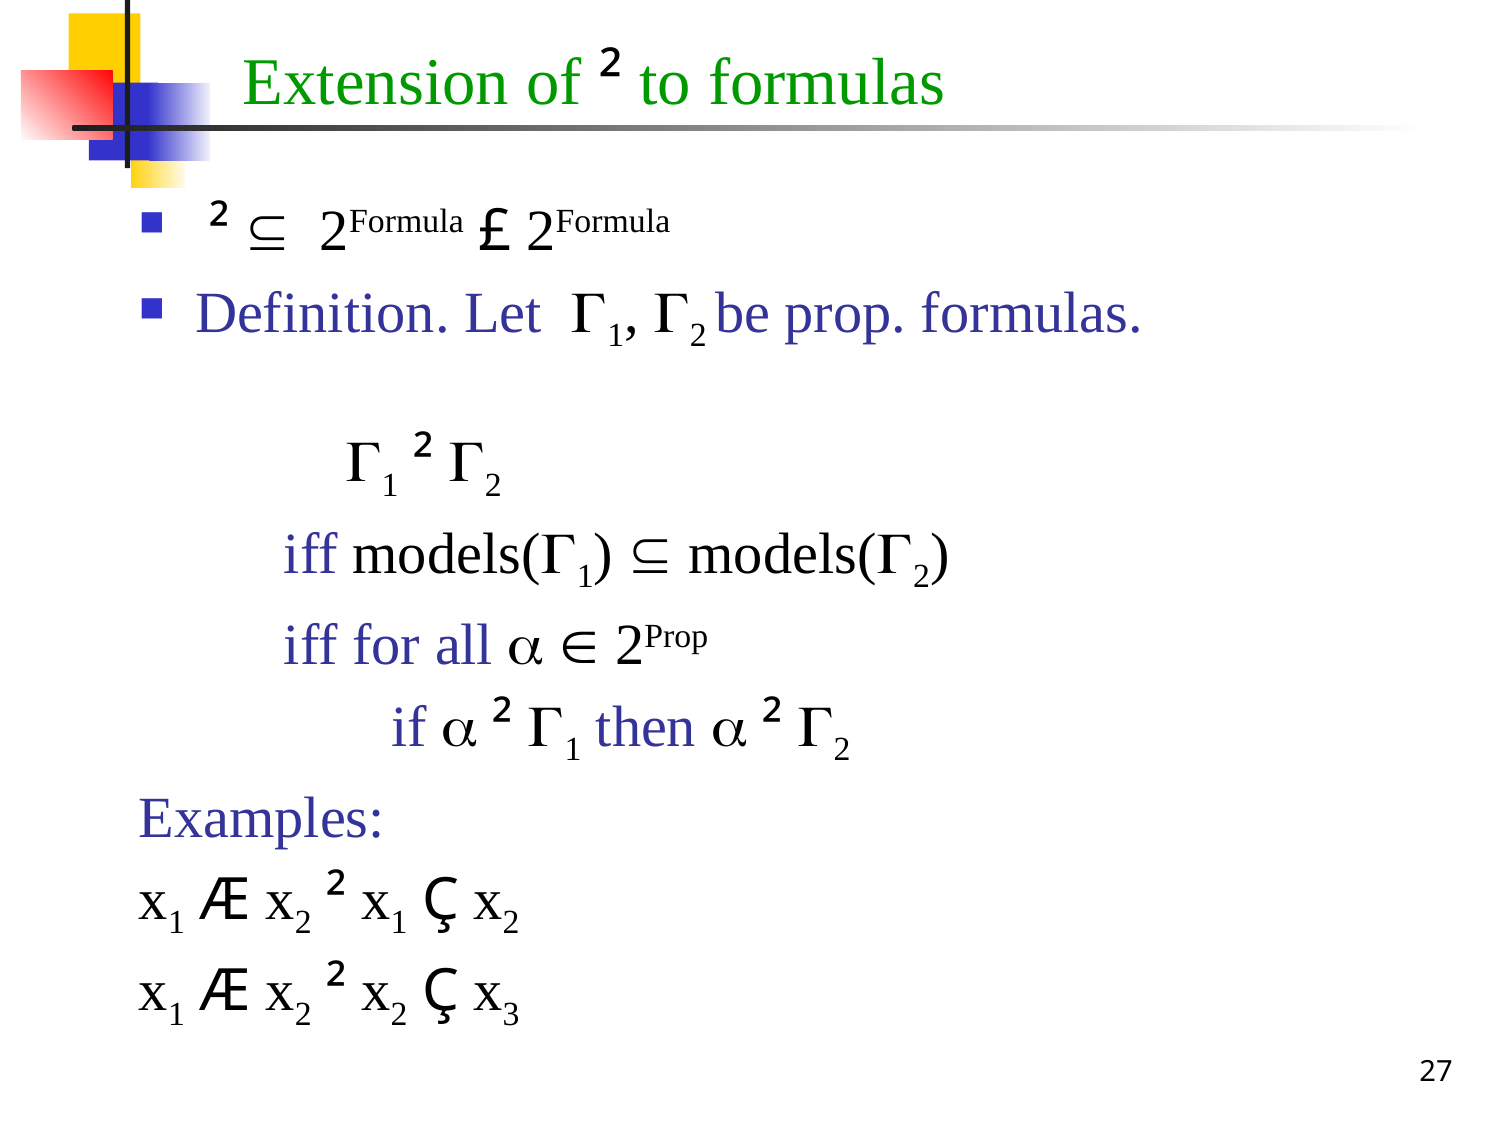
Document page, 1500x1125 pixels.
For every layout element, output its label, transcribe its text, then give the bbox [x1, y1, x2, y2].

list ²  2Formula £ 2Formula Definition. Let 1, 2 be prop. formulas. 1 ² 2 iff models(1)  models(2) iff for all   2Prop if  ² 1 then  ² 2 Examples: x1 Æ x2 ² x1 Ç x2 x1 Æ x2 ² x2 Ç x3 [123, 184, 1469, 1000]
slide_number 27 [1155, 1024, 1468, 1100]
title Extension of ² to formulas [227, 11, 1500, 126]
